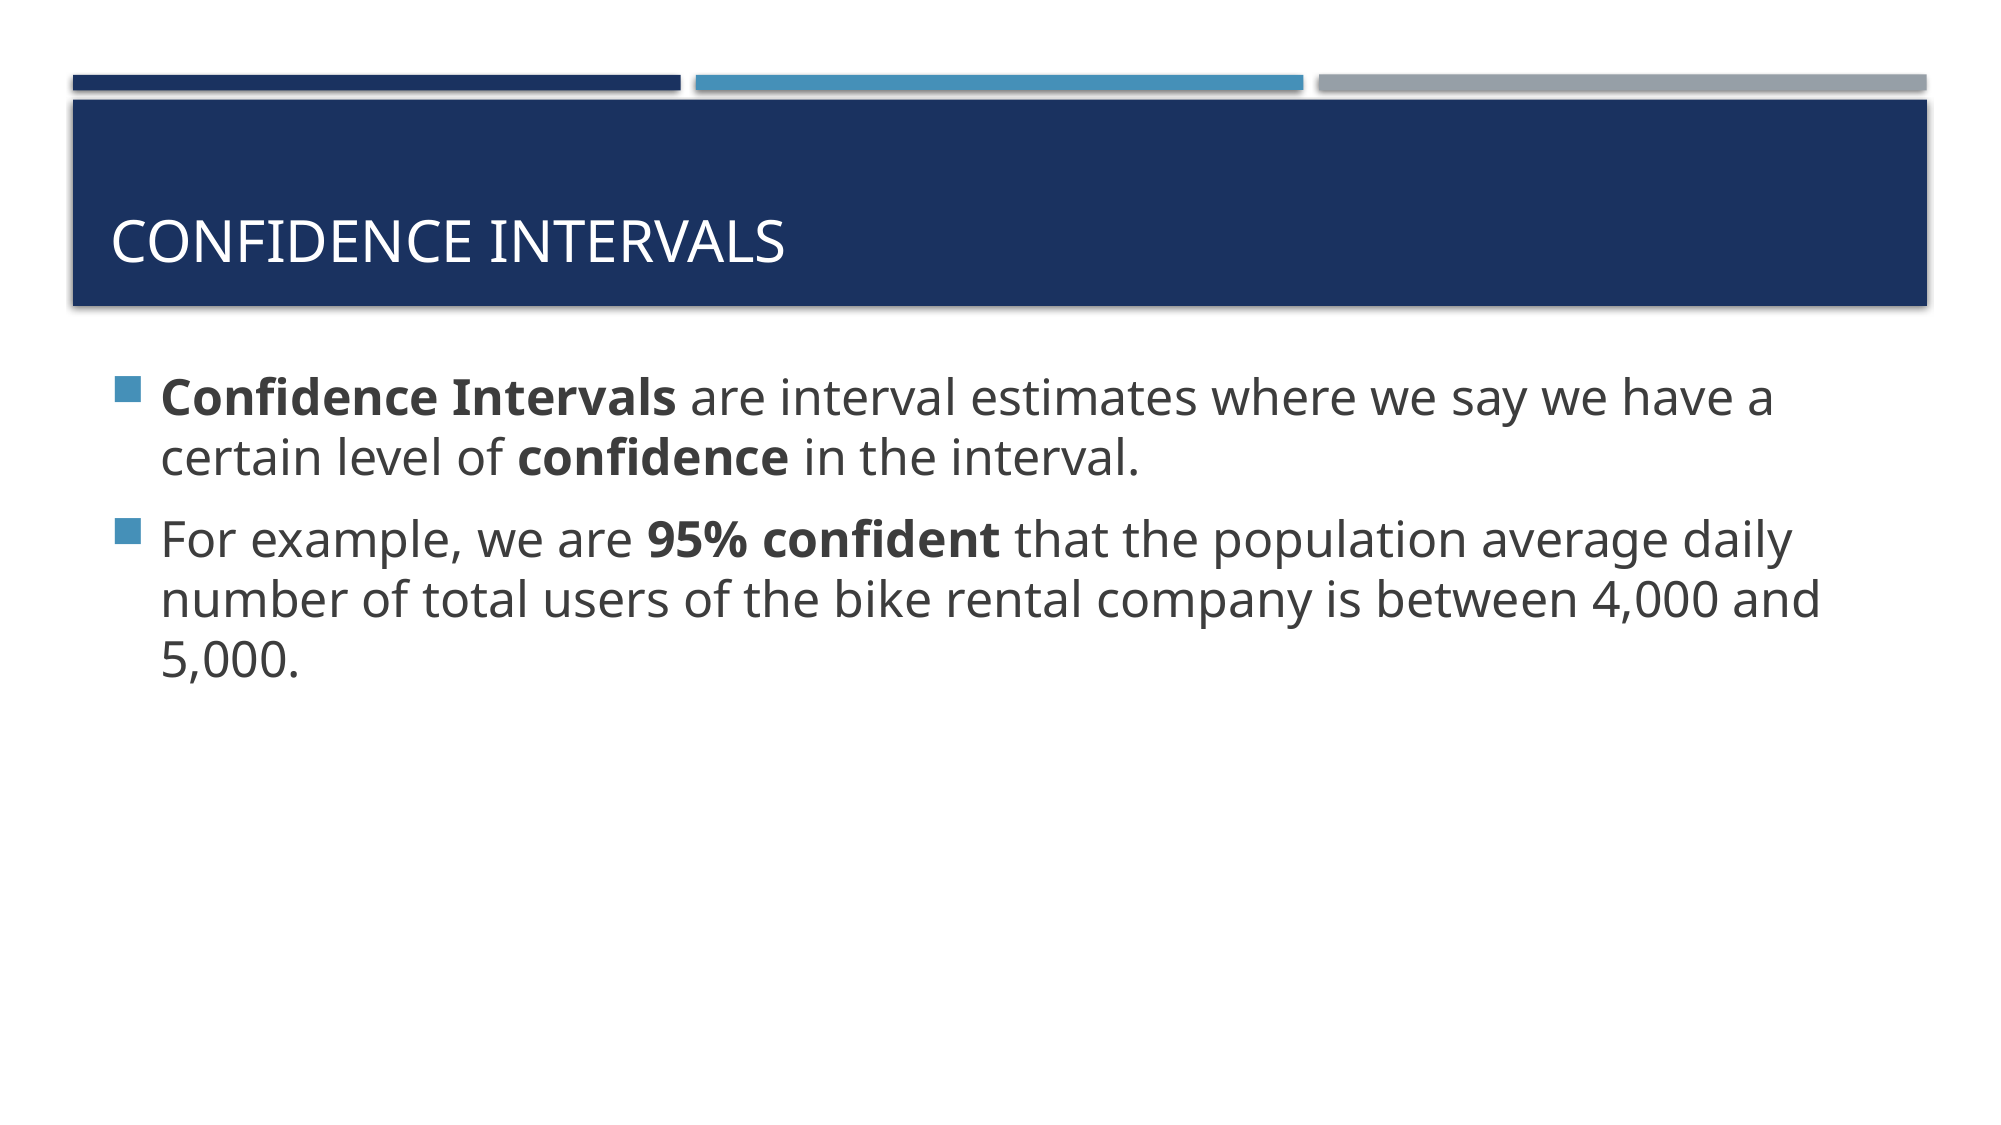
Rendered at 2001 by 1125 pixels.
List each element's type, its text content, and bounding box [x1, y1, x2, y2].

title Confidence Intervals [95, 119, 1905, 282]
list Confidence Intervals are interval estimates where we say we have a certain level of confidence in the interval. For example, we are 95% confident that the population average daily number of total users of the bike rental company is between 4,000 and 5,000. [95, 357, 1905, 962]
